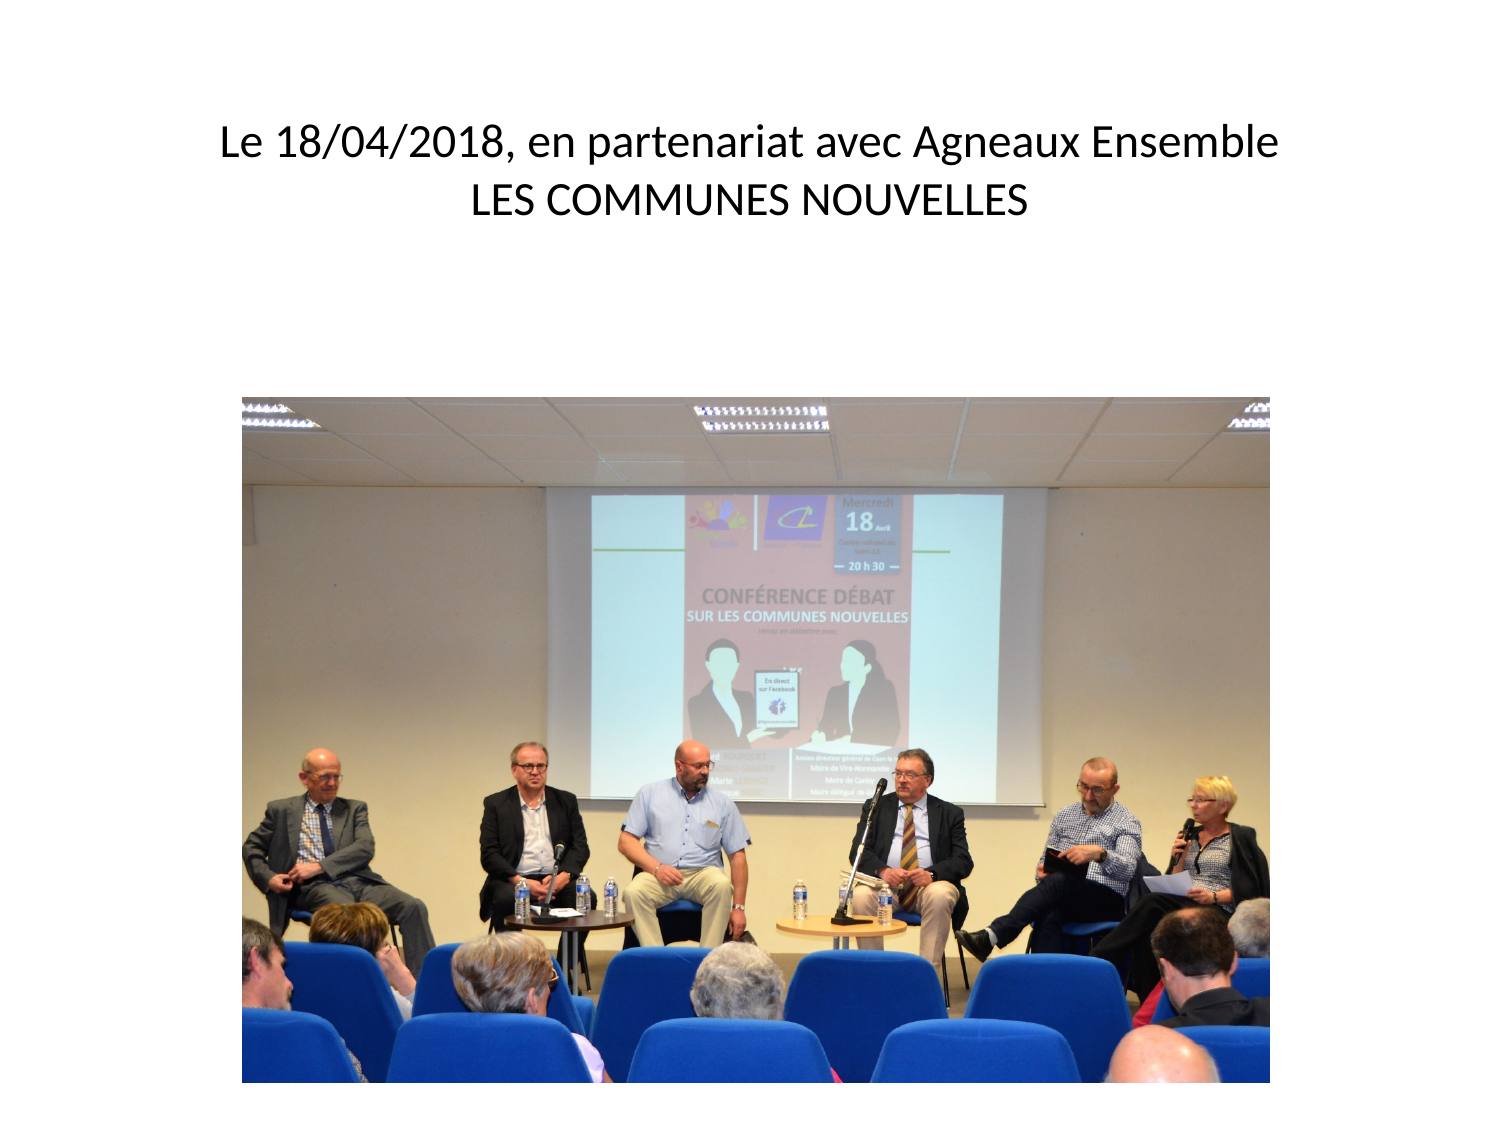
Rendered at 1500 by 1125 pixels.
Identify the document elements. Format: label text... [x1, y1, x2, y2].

title Le 18/04/2018, en partenariat avec Agneaux Ensemble LES COMMUNES NOUVELLES [75, 45, 1425, 233]
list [241, 396, 1270, 1083]
